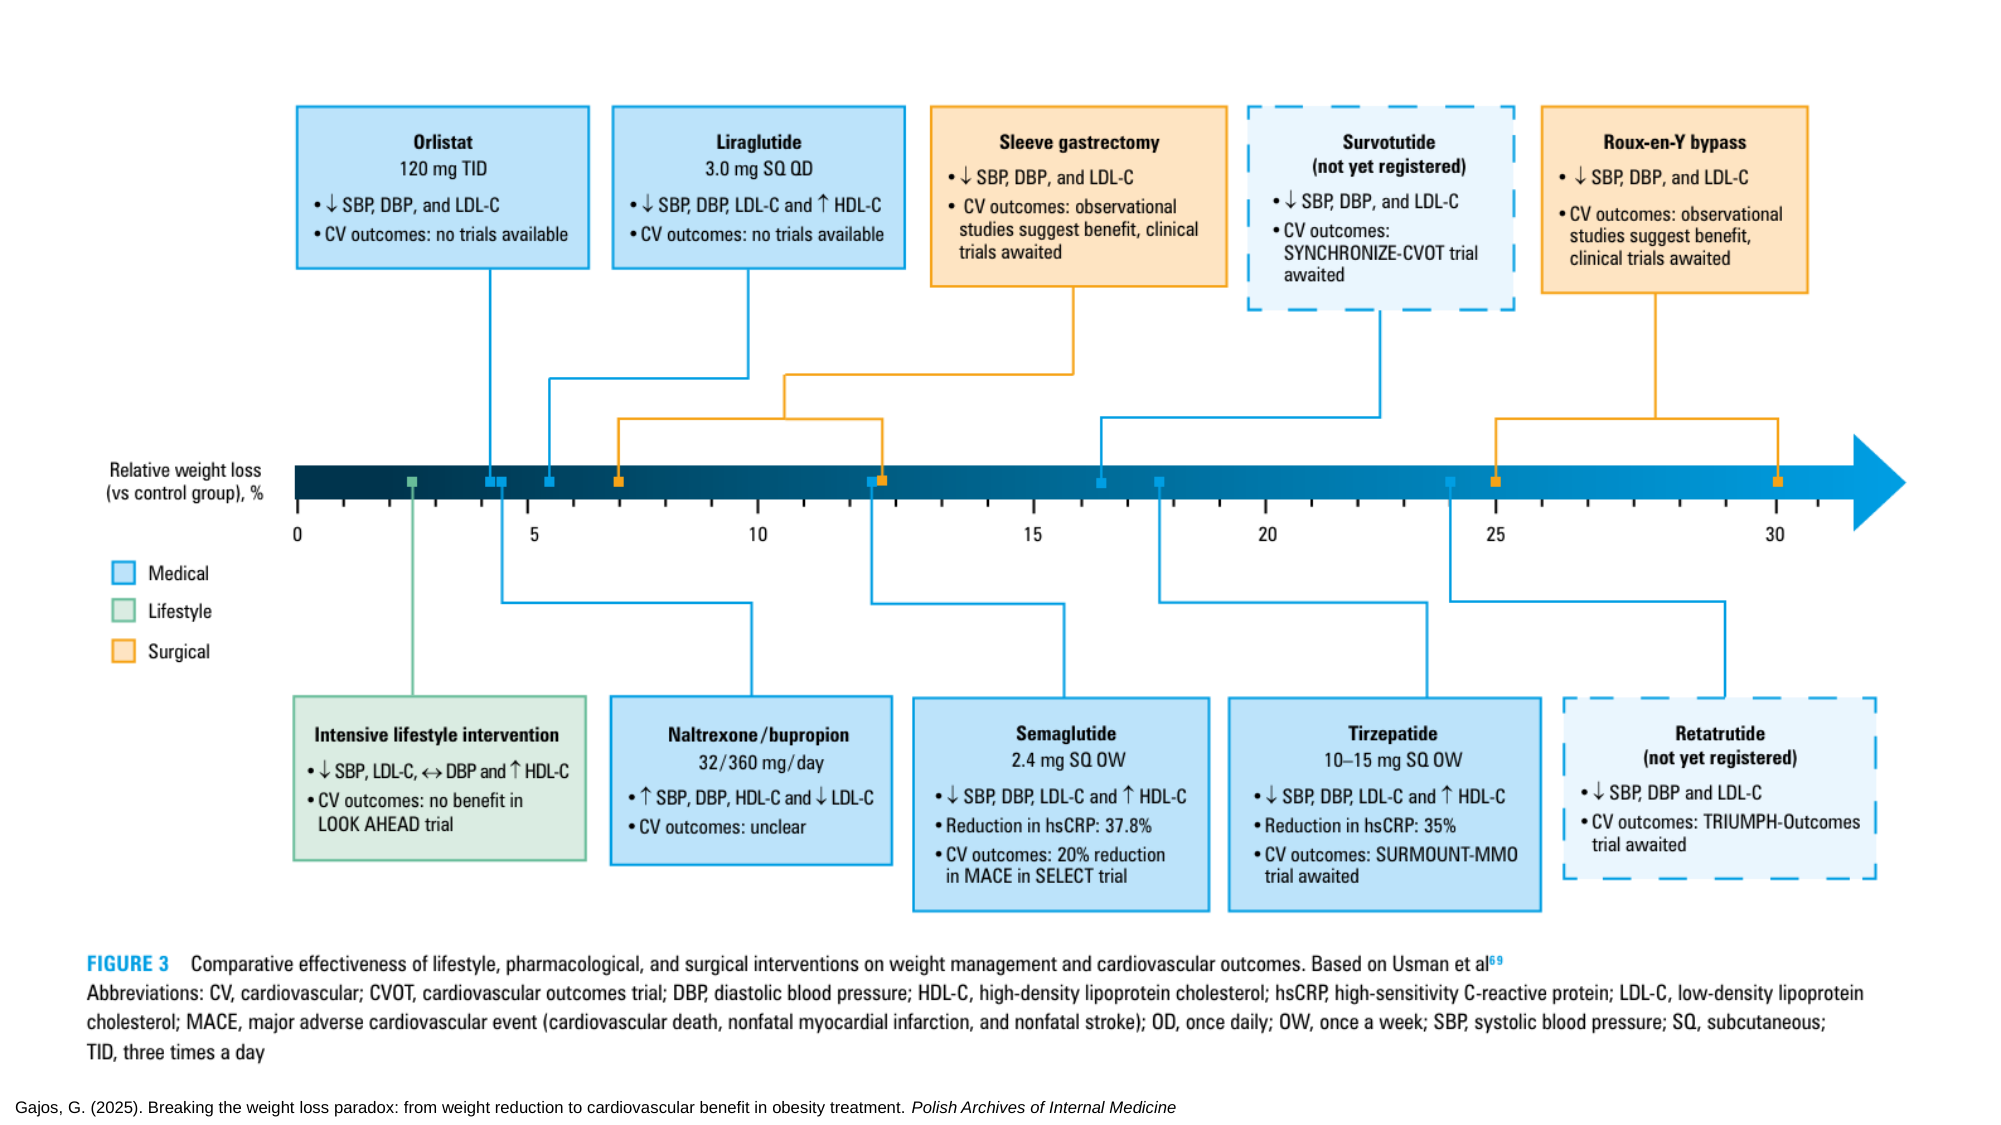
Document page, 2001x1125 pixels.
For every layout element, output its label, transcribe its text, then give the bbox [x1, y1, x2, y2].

text_box Gajos, G. (2025). Breaking the weight loss paradox: from weight reduction to cardiovascular benefit in obesity treatment. Polish Archives of Internal Medicine [0, 1089, 2000, 1125]
picture [77, 57, 1923, 1067]
